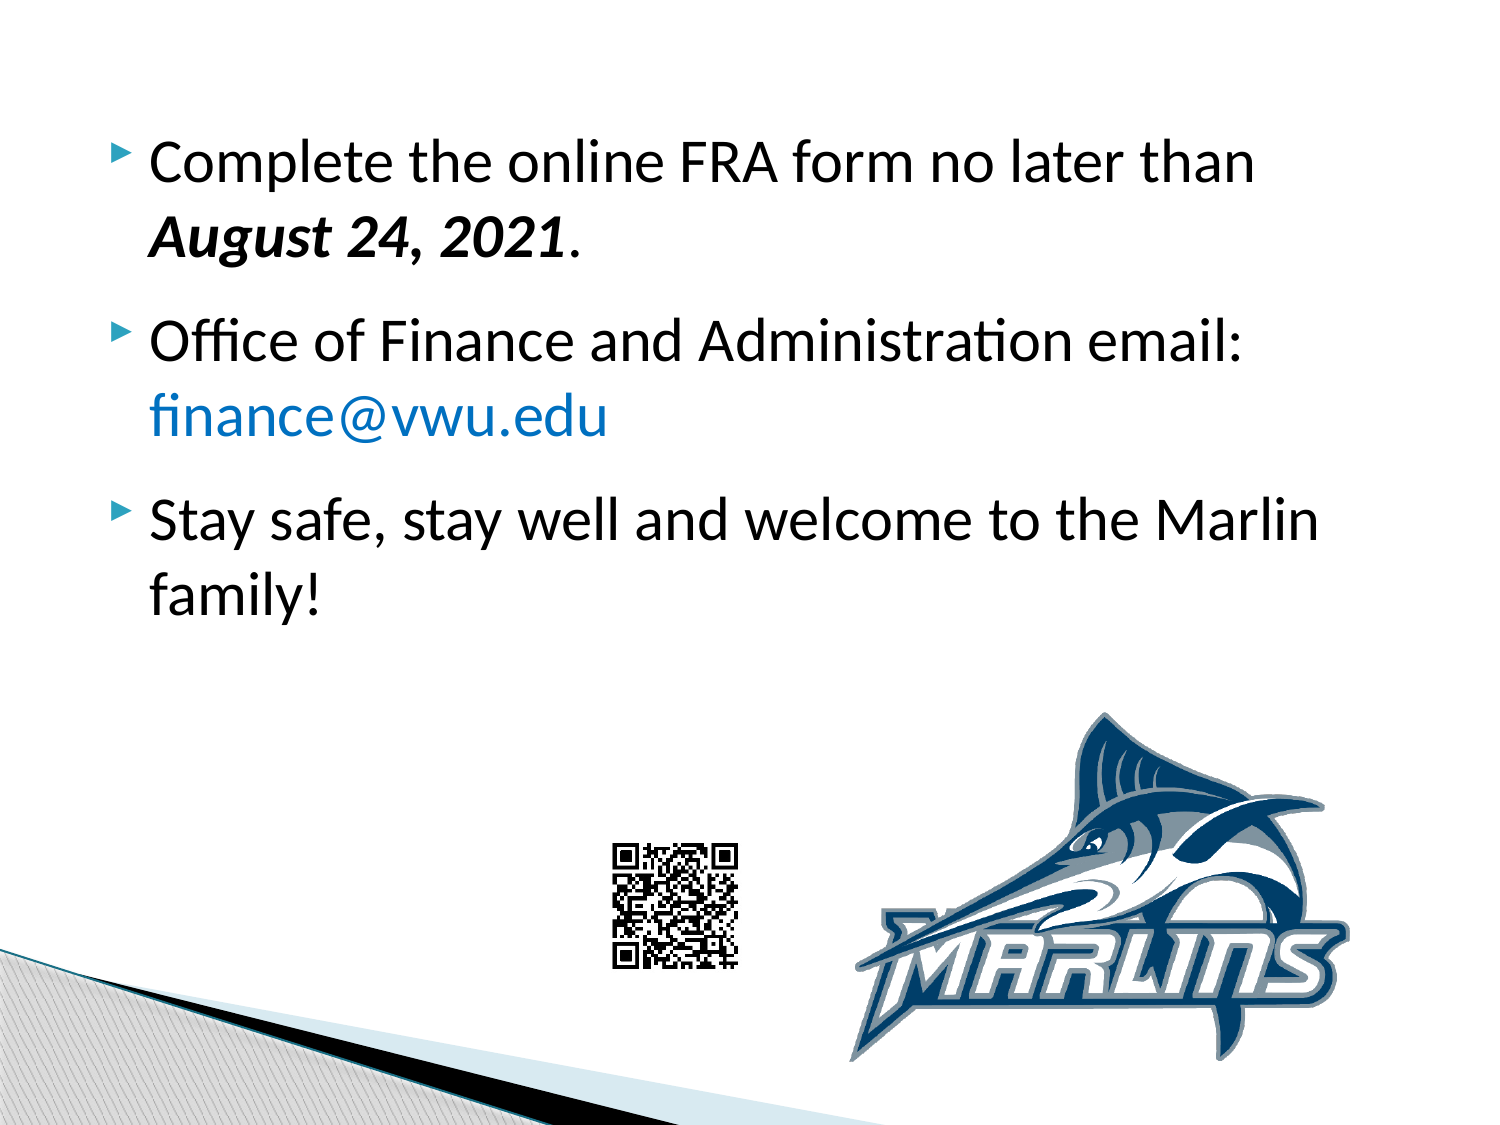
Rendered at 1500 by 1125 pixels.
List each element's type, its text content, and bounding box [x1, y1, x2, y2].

list Complete the online FRA form no later than August 24, 2021. Office of Finance and Administration email: finance@vwu.edu Stay safe, stay well and welcome to the Marlin family! [75, 112, 1425, 986]
picture [599, 830, 751, 981]
picture [849, 712, 1351, 1063]
